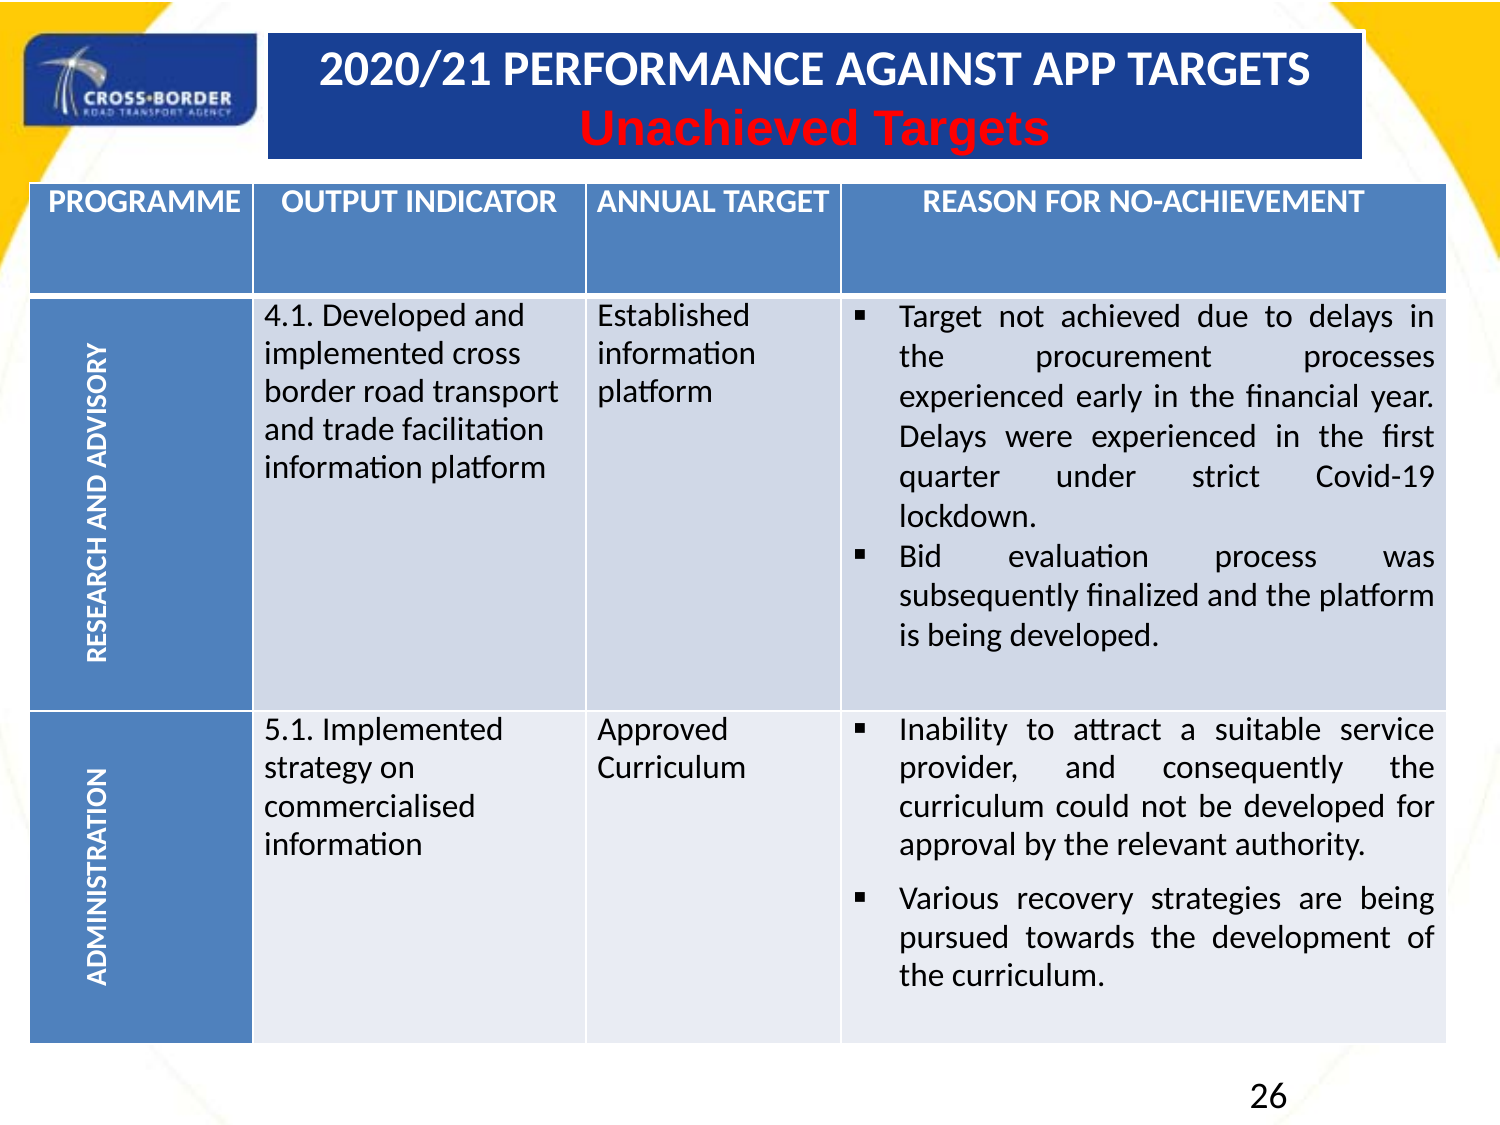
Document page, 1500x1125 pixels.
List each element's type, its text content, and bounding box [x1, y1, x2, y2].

picture [0, 2, 1500, 1125]
table_header OUTPUT INDICATOR [254, 184, 585, 293]
text_box 26 [1234, 1063, 1423, 1124]
table_cell 5.1. Implemented strategy on commercialised information [254, 712, 585, 1043]
table_cell Target not achieved due to delays in the procurement processes experienced early in the financial year. Delays were experienced in the first quarter under strict Covid-19 lockdown. Bid evaluation process was subsequently finalized and the platform is being developed. [842, 299, 1446, 710]
table_header REASON FOR NO-ACHIEVEMENT [842, 184, 1446, 293]
table_cell Established information platform [587, 299, 840, 710]
table_header PROGRAMME [30, 184, 252, 293]
table_cell RESEARCH AND ADVISORY [30, 299, 252, 710]
table_header ANNUAL TARGET [587, 184, 840, 293]
table_cell 4.1. Developed and implemented cross border road transport and trade facilitation information platform [254, 299, 585, 710]
text_box 2020/21 PERFORMANCE AGAINST APP TARGETS Unachieved Targets [264, 29, 1366, 163]
table_cell Approved Curriculum [587, 712, 840, 1043]
table_cell Inability to attract a suitable service provider, and consequently the curriculum could not be developed for approval by the relevant authority. Various recovery strategies are being pursued towards the development of the curriculum. [842, 712, 1446, 1043]
table_cell ADMINISTRATION [30, 712, 252, 1043]
